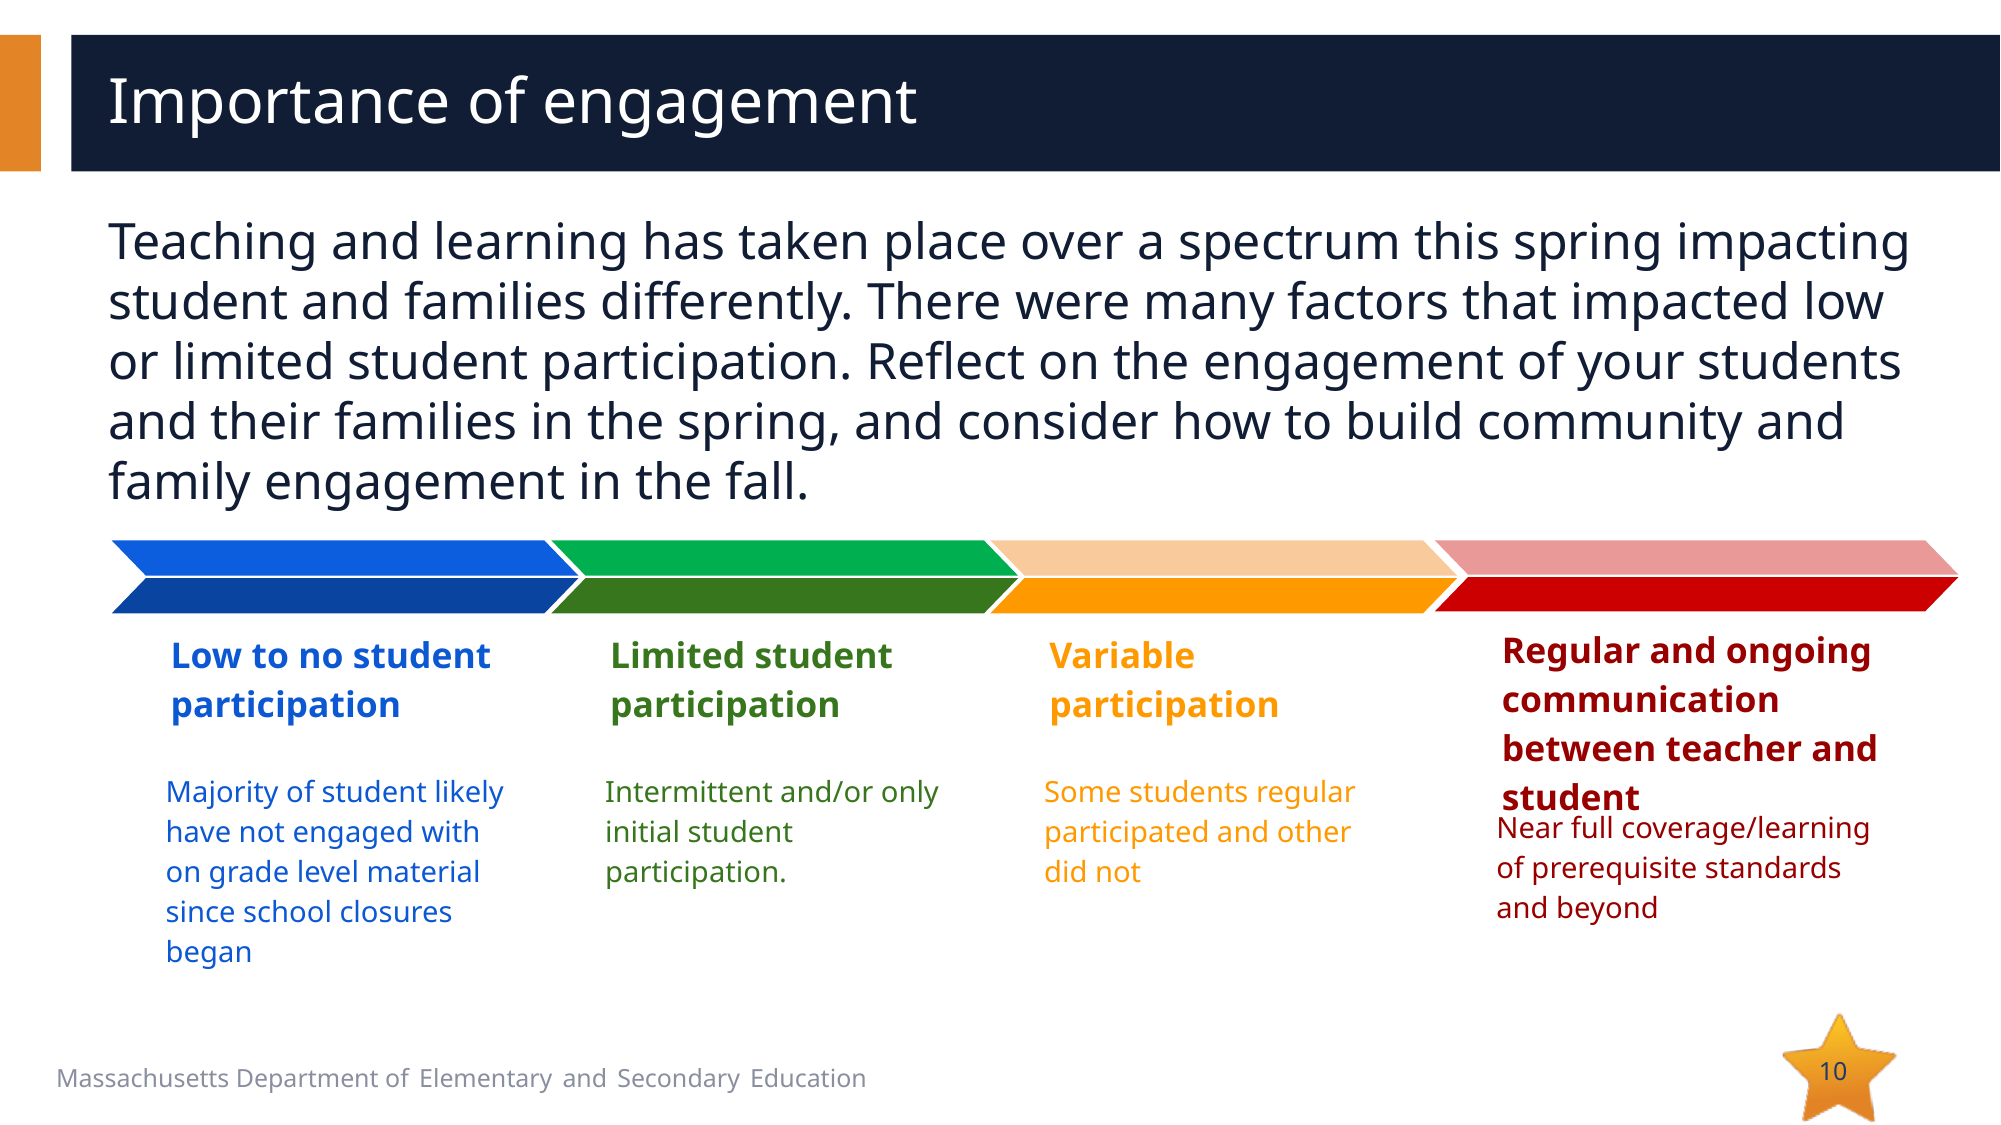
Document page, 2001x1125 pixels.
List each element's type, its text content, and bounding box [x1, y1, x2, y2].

picture [1775, 1031, 1909, 1125]
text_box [1434, 540, 1959, 960]
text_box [551, 540, 1019, 929]
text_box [1020, 540, 1432, 929]
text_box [111, 540, 549, 929]
slide_number 10 [1412, 1042, 1863, 1103]
list Teaching and learning has taken place over a spectrum this spring impacting student and families differently. There were many factors that impacted low or limited student participation. Reflect on the engagement of your students and their families in the spring, and consider how to build community and family engagement in the fall. [93, 201, 1959, 1031]
title Importance of engagement [93, 47, 1959, 159]
